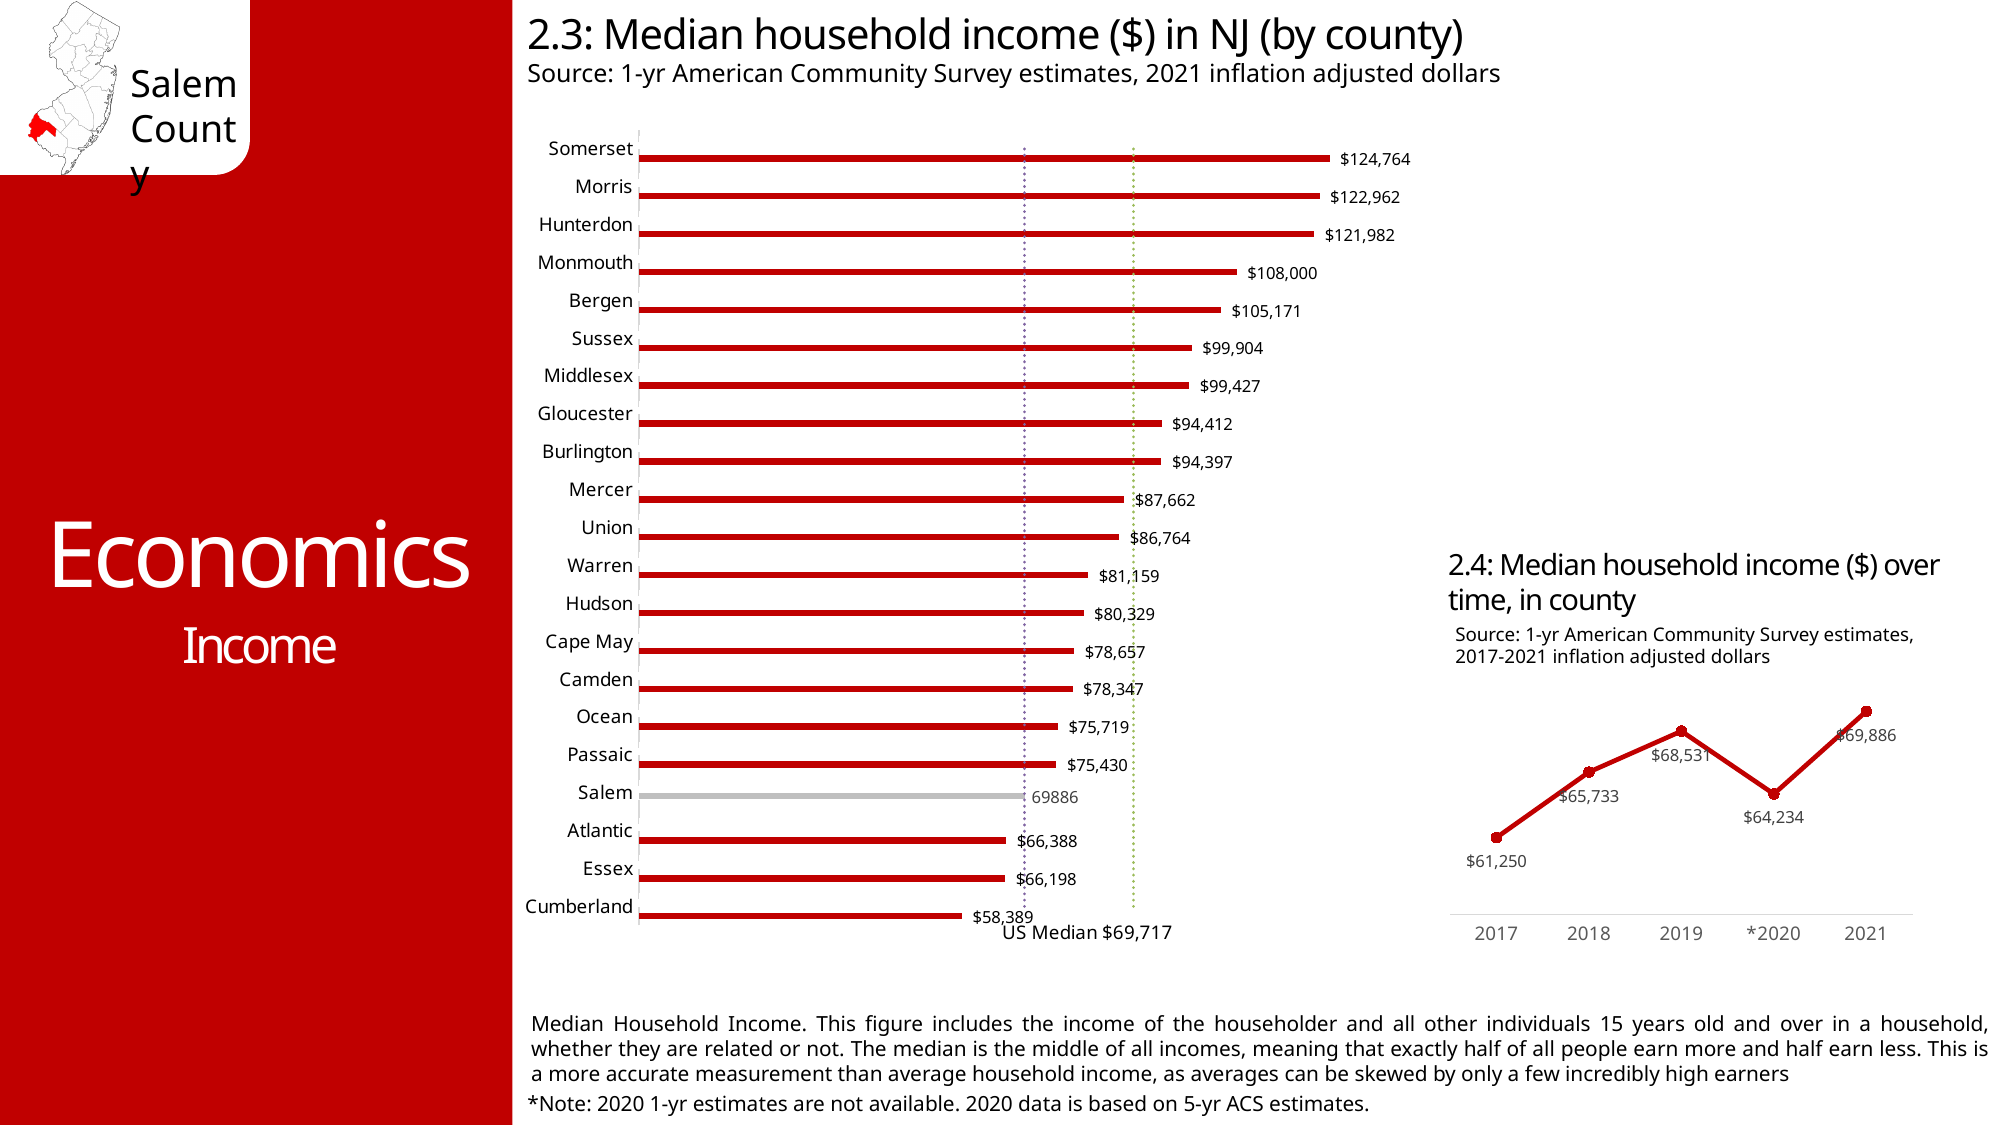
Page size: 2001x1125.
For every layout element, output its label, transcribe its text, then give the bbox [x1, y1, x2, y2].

text_box Economics [3, 483, 513, 634]
text_box 2.4: Median household income ($) over time, in county [1448, 539, 1990, 624]
text_box Income [4, 571, 513, 723]
picture [28, 1, 120, 175]
text_box Source: 1-yr American Community Survey estimates, 2021 inflation adjusted dollars [512, 50, 1891, 95]
text_box Source: 1-yr American Community Survey estimates, 2017-2021 inflation adjusted dollars [1448, 615, 1948, 675]
text_box Median Household Income. This figure includes the income of the householder and all other individuals 15 years old and over in a household, whether they are related or not. The median is the middle of all incomes, meaning that exactly half of all people earn more and half earn less. This is a more accurate measurement than average household income, as averages can be skewed by only a few incredibly high earners [516, 1013, 2000, 1109]
text_box 2.3: Median household income ($) in NJ (by county) [512, 0, 1992, 65]
text_box *Note: 2020 1-yr estimates are not available. 2020 data is based on 5-yr ACS estimates. [512, 1083, 1570, 1124]
chart [518, 99, 1923, 976]
